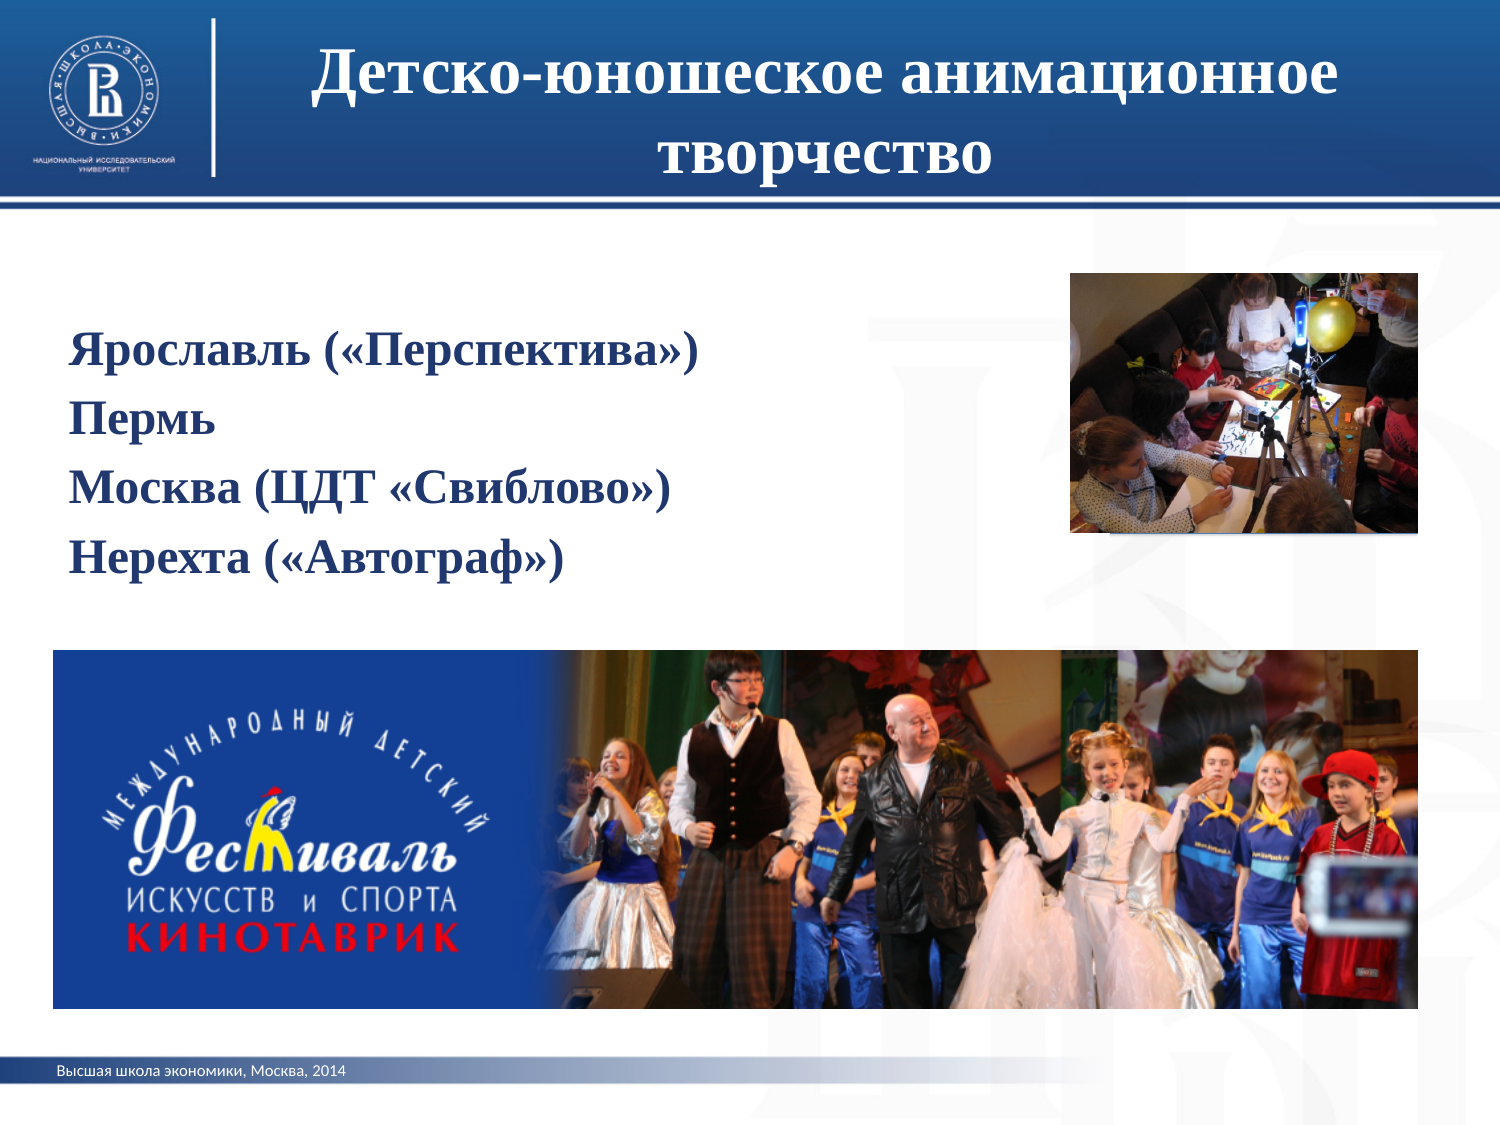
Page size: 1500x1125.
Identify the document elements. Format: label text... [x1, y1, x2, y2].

picture [0, 0, 1500, 1125]
text_box Высшая школа экономики, Москва, 2014 [41, 1052, 722, 1093]
text_box Детско-юношеское анимационное творчество [234, 34, 1418, 179]
list Ярославль («Перспектива») Пермь Москва (ЦДТ «Свиблово») Нерехта («Автограф») [53, 239, 1040, 592]
